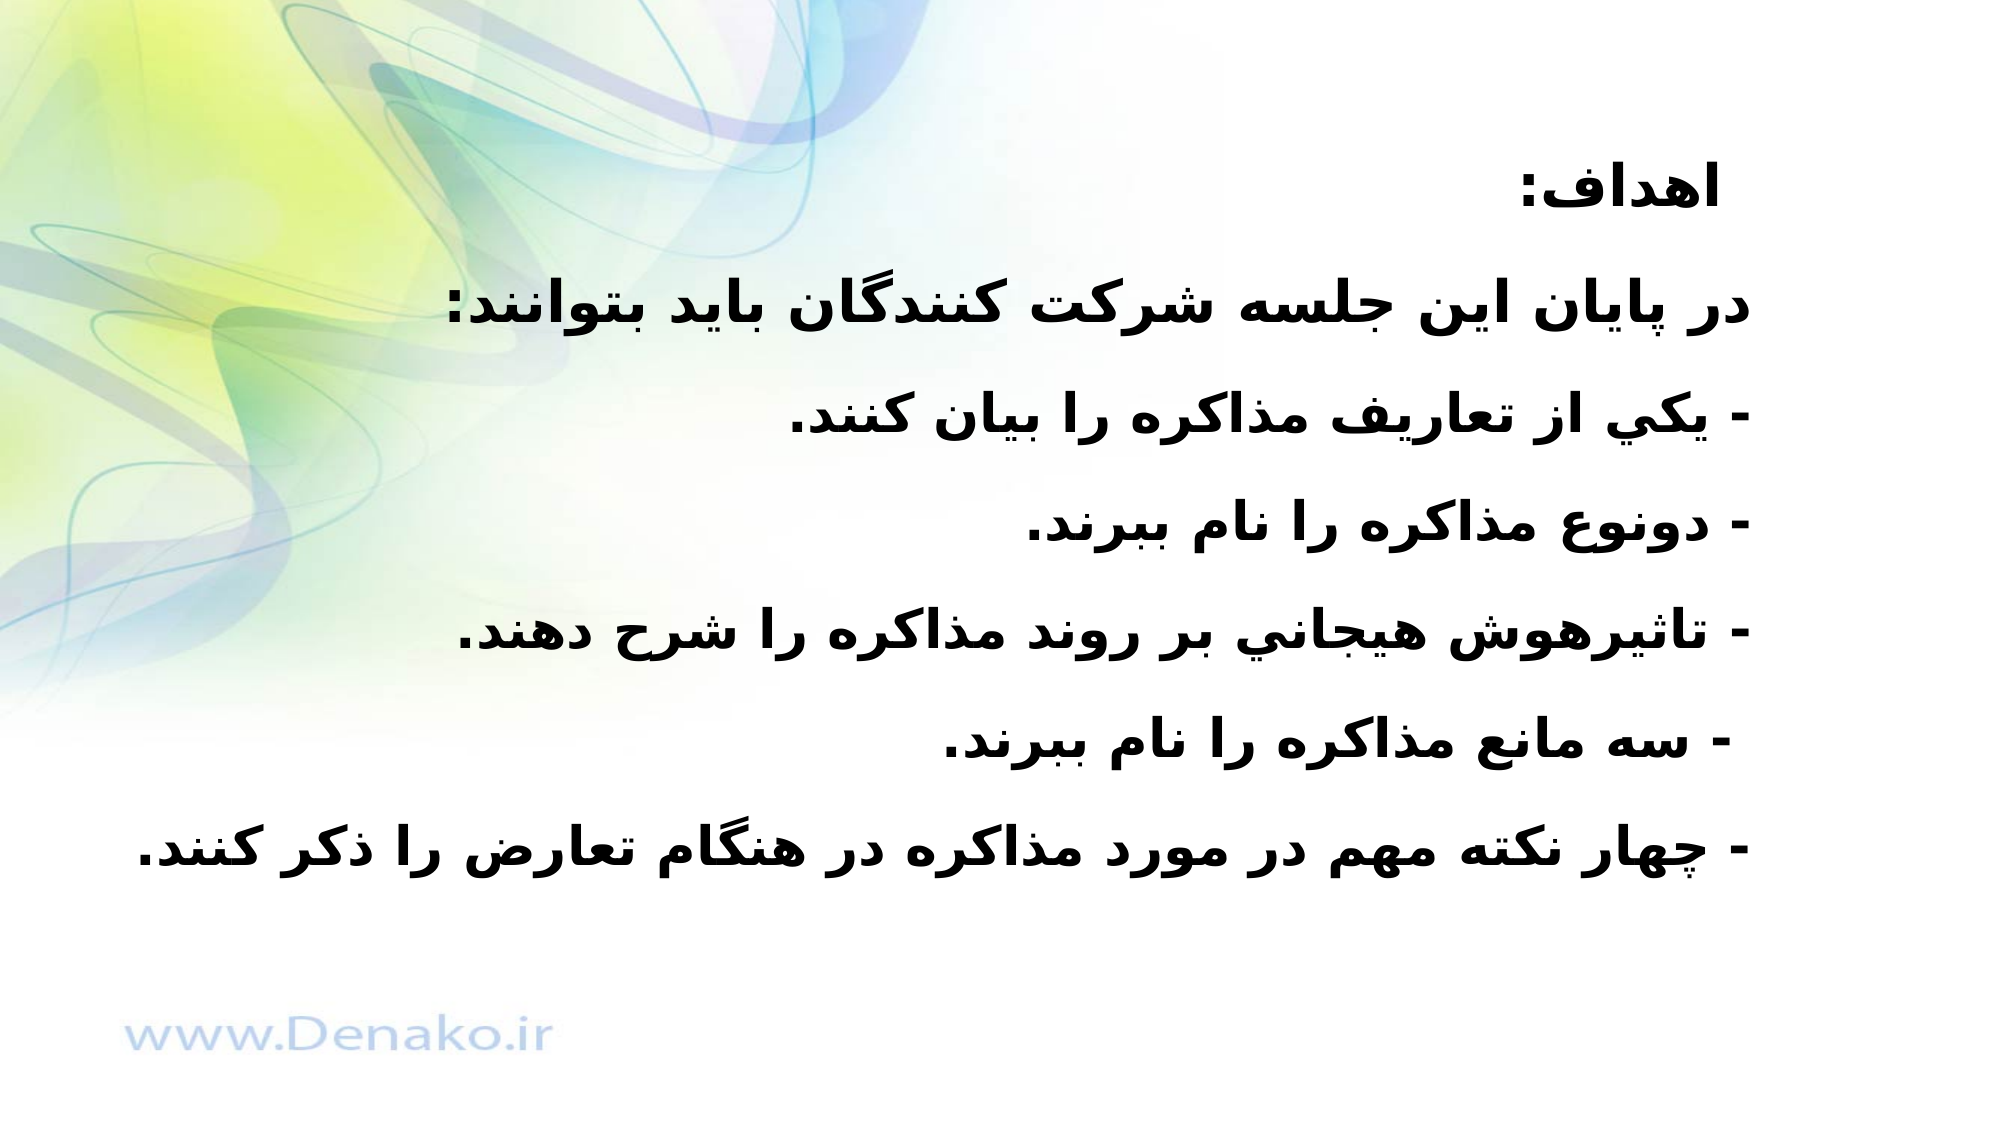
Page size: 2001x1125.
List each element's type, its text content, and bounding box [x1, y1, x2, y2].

subtitle اهداف:اف در پايان اين جلسه شرکت کنندگان بايد بتوانند: - يکي از تعاريف مذاکره را بیان کنند. - دونوع مذاکره را نام ببرند. - تاثیرهوش هيجاني بر روند مذاکره را شرح دهند. - سه مانع مذاکره را نام ببرند. - چهار نکته مهم در مورد مذاکره در هنگام تعارض را ذکر کنند. [112, 105, 1769, 1031]
picture [0, 0, 2001, 1125]
